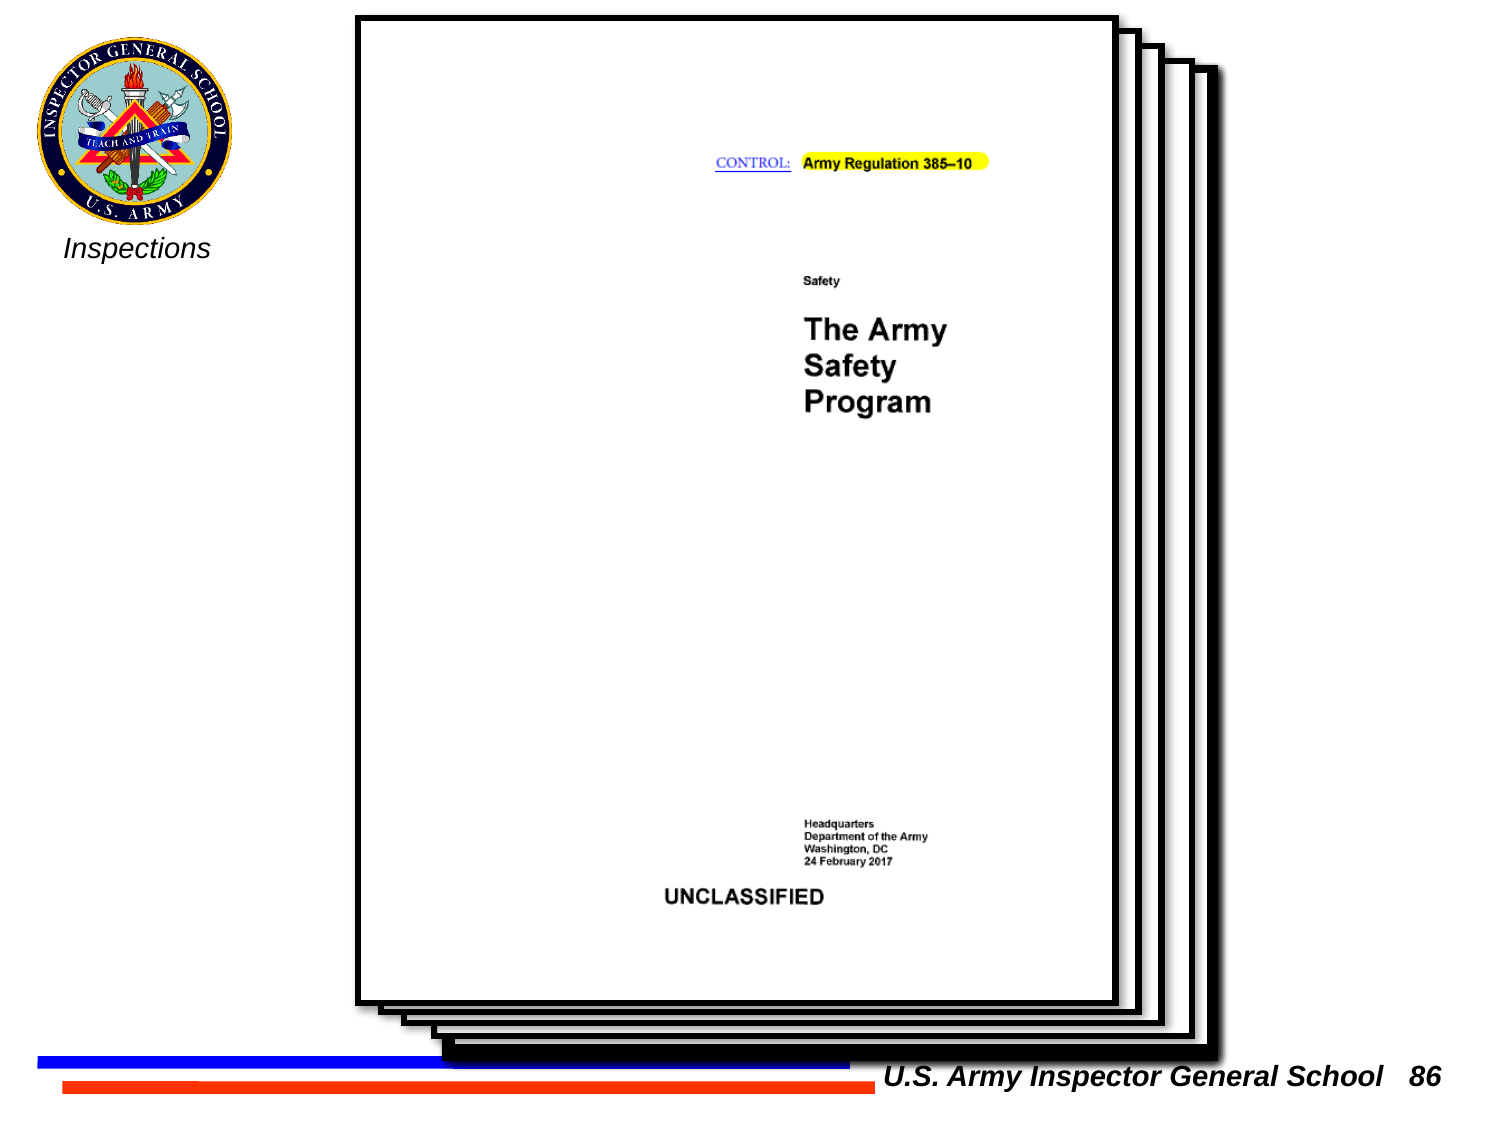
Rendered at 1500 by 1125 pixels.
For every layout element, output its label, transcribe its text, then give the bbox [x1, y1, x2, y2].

footer U.S. Army Inspector General School 86 [824, 1049, 1500, 1125]
picture [360, 20, 1213, 1055]
picture [37, 37, 232, 225]
